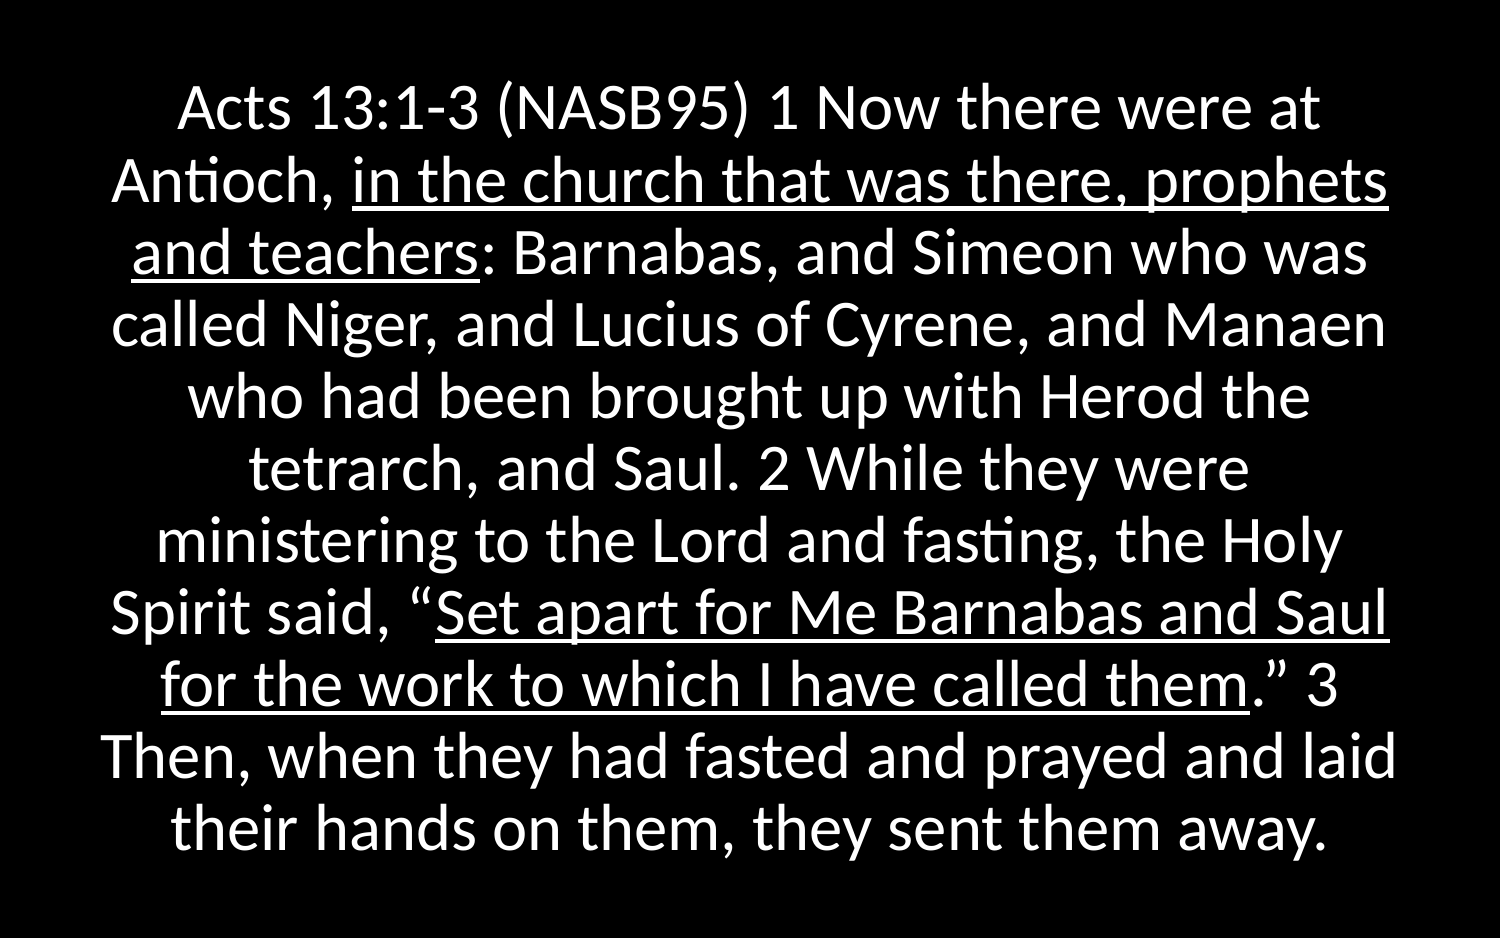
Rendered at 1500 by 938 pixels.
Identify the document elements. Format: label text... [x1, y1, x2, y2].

list Acts 13:1-3 (NASB95) 1 Now there were at Antioch, in the church that was there, prophets and teachers: Barnabas, and Simeon who was called Niger, and Lucius of Cyrene, and Manaen who had been brought up with Herod the tetrarch, and Saul. 2 While they were ministering to the Lord and fasting, the Holy Spirit said, “Set apart for Me Barnabas and Saul for the work to which I have called them.” 3 Then, when they had fasted and prayed and laid their hands on them, they sent them away. [81, 62, 1419, 876]
